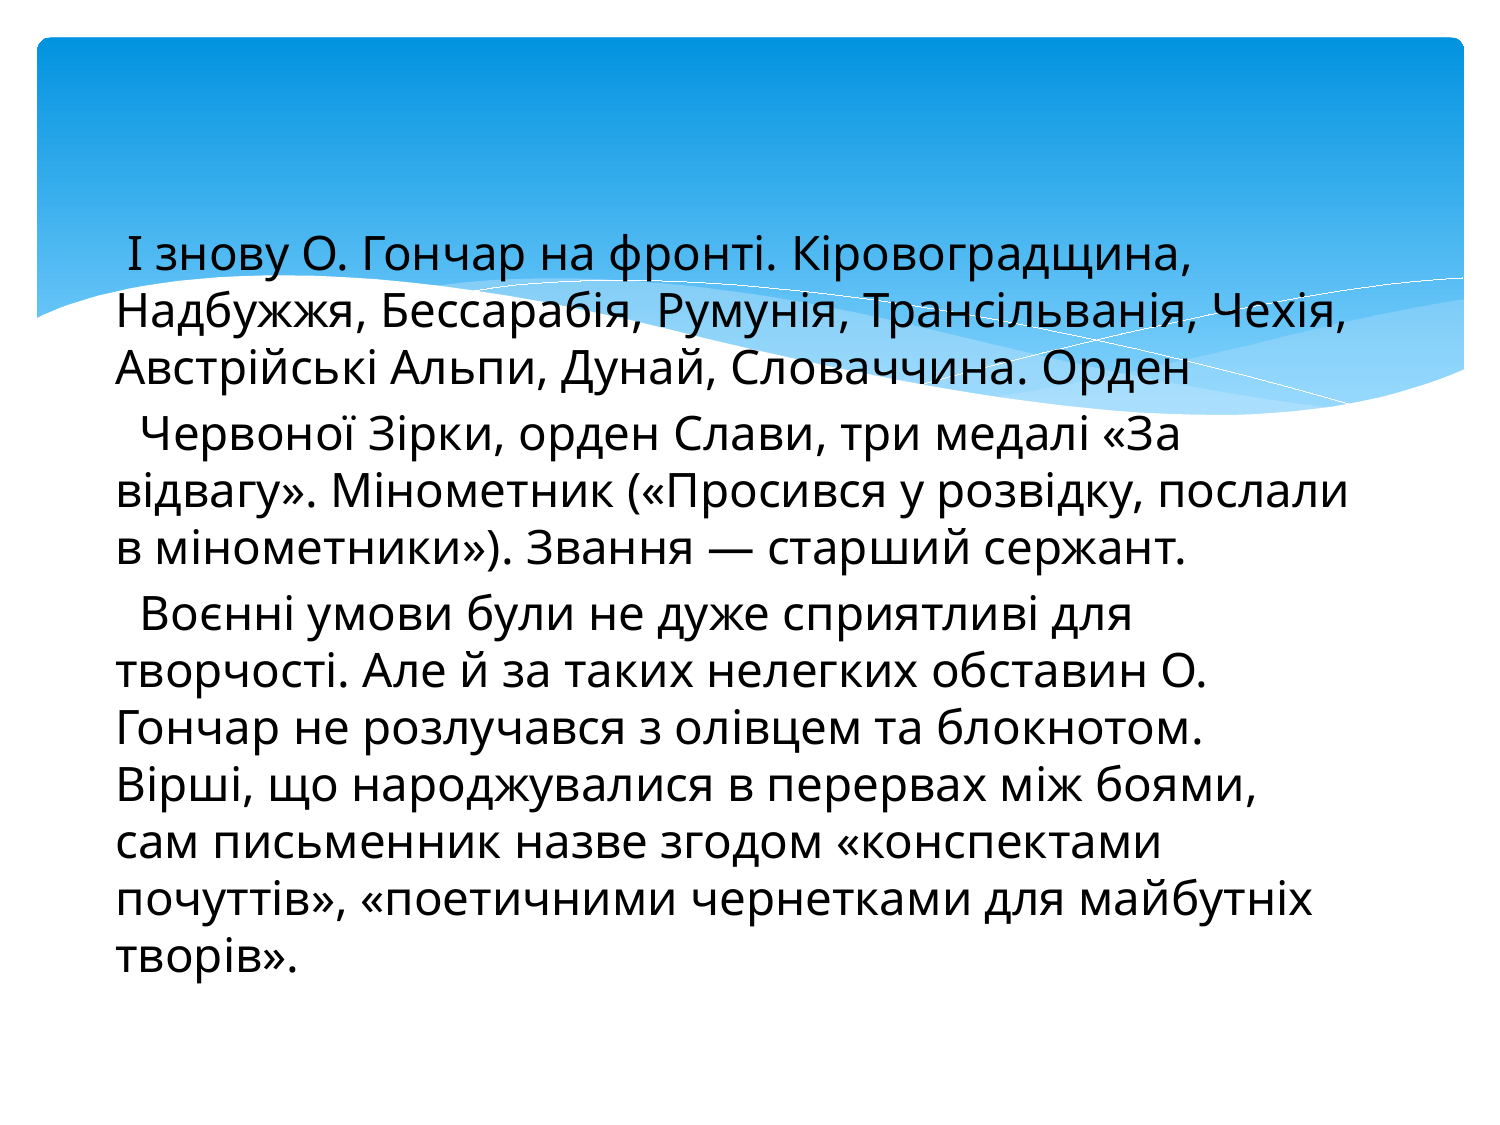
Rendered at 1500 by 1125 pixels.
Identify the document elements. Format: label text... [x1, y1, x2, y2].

list І знову О. Гончар на фронті. Кіровоградщина, Надбужжя, Бессарабія, Румунія, Трансільванія, Чехія, Австрійські Альпи, Дунай, Словаччина. Орден Червоної Зірки, орден Слави, три медалі «За відвагу». Мінометник («Просився у розвідку, послали в мінометники»). Звання — старший сержант. Воєнні умови були не дуже сприятливі для творчості. Але й за таких нелегких обставин О. Гончар не розлучався з олівцем та блокнотом. Вірші, що народжувалися в перервах між боями, сам письменник назве згодом «конспектами почуттів», «поетичними чернетками для майбутніх творів». [100, 149, 1371, 1076]
